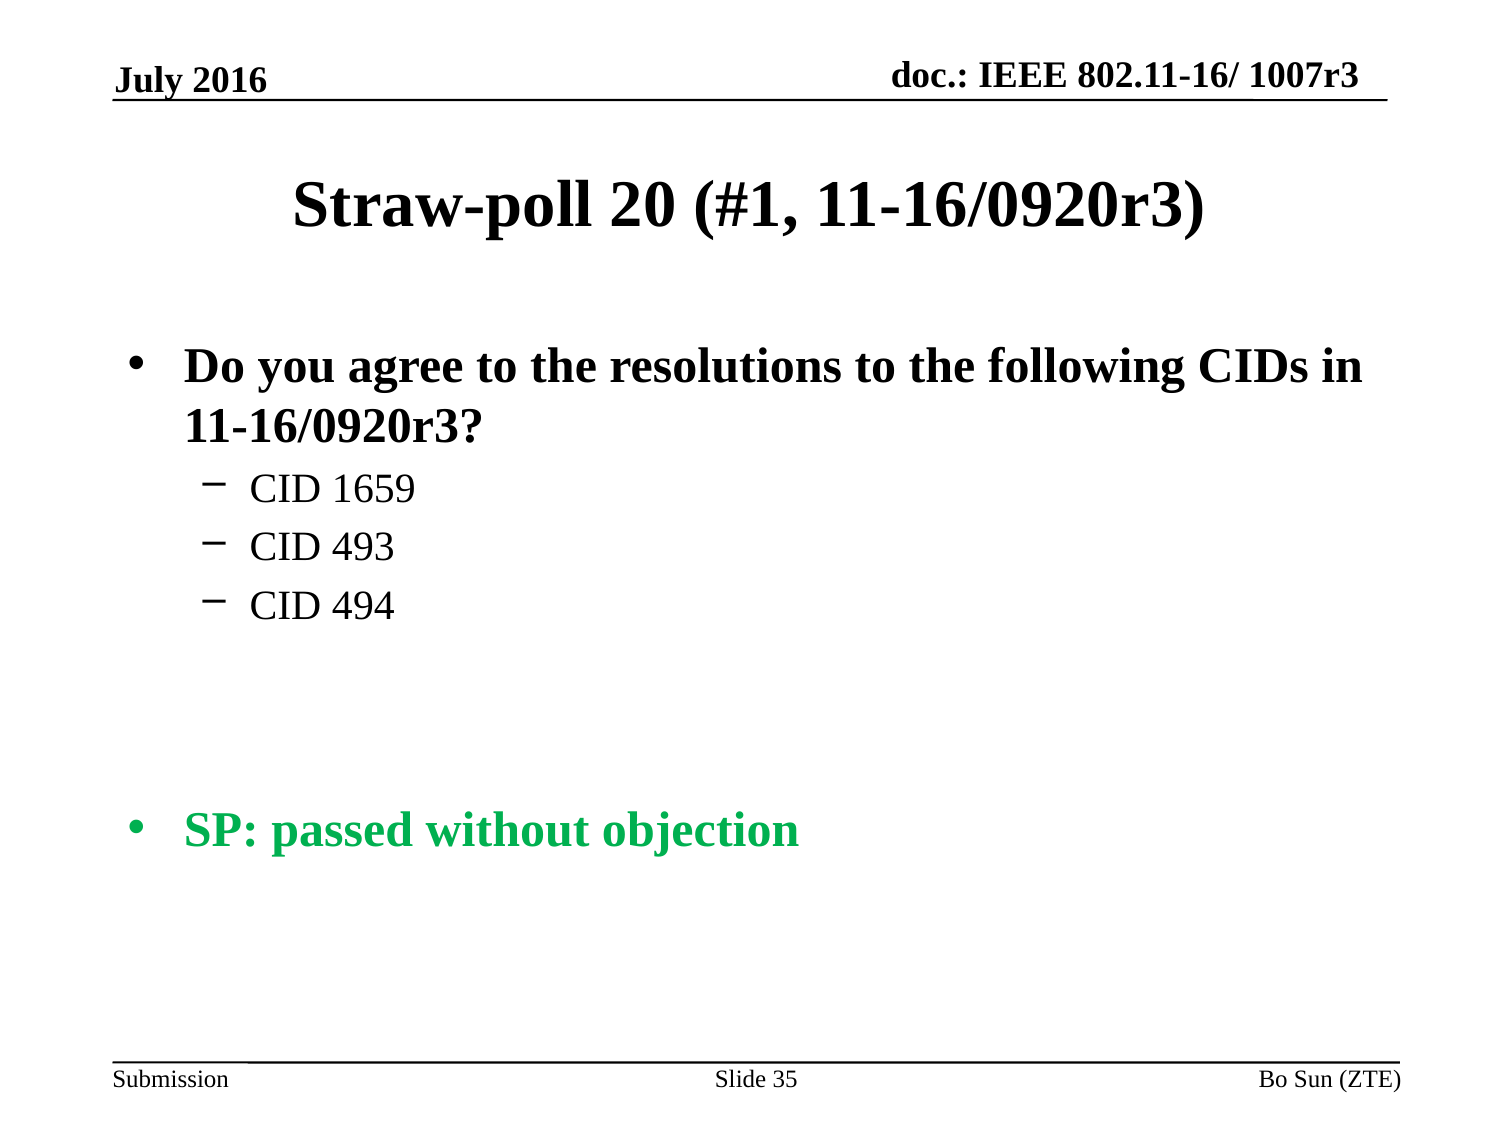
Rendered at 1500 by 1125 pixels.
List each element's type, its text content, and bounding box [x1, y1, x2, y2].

list Do you agree to the resolutions to the following CIDs in 11-16/0920r3? CID 1659 CID 493 CID 494 SP: passed without objection [112, 324, 1388, 1000]
footer Bo Sun (ZTE) [1256, 1061, 1402, 1093]
slide_number Slide 35 [712, 1061, 800, 1093]
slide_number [114, 54, 270, 101]
title Straw-poll 20 (#1, 11-16/0920r3) [112, 112, 1388, 288]
